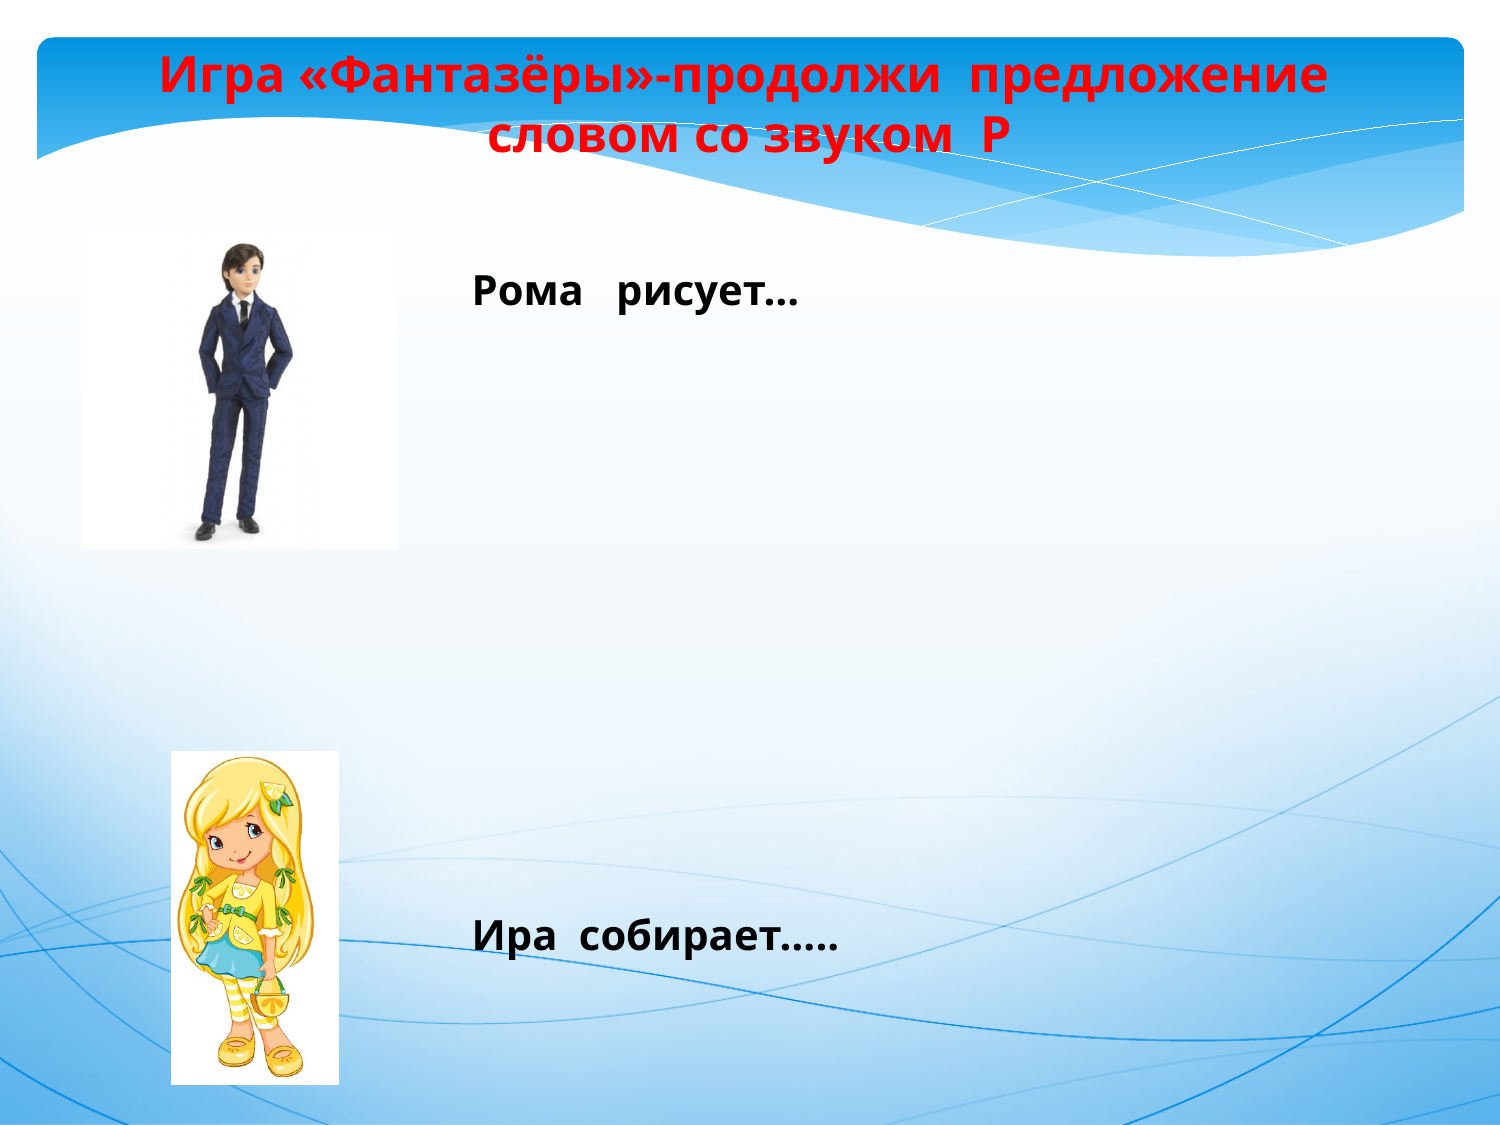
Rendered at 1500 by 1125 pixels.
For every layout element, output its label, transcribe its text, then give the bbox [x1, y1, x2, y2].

picture [170, 751, 340, 1085]
picture [81, 231, 399, 549]
text_box Рома рисует… Ира собирает….. [456, 210, 1360, 1125]
text_box Игра «Фантазёры»-продолжи предложение словом со звуком Р [46, 35, 1454, 170]
